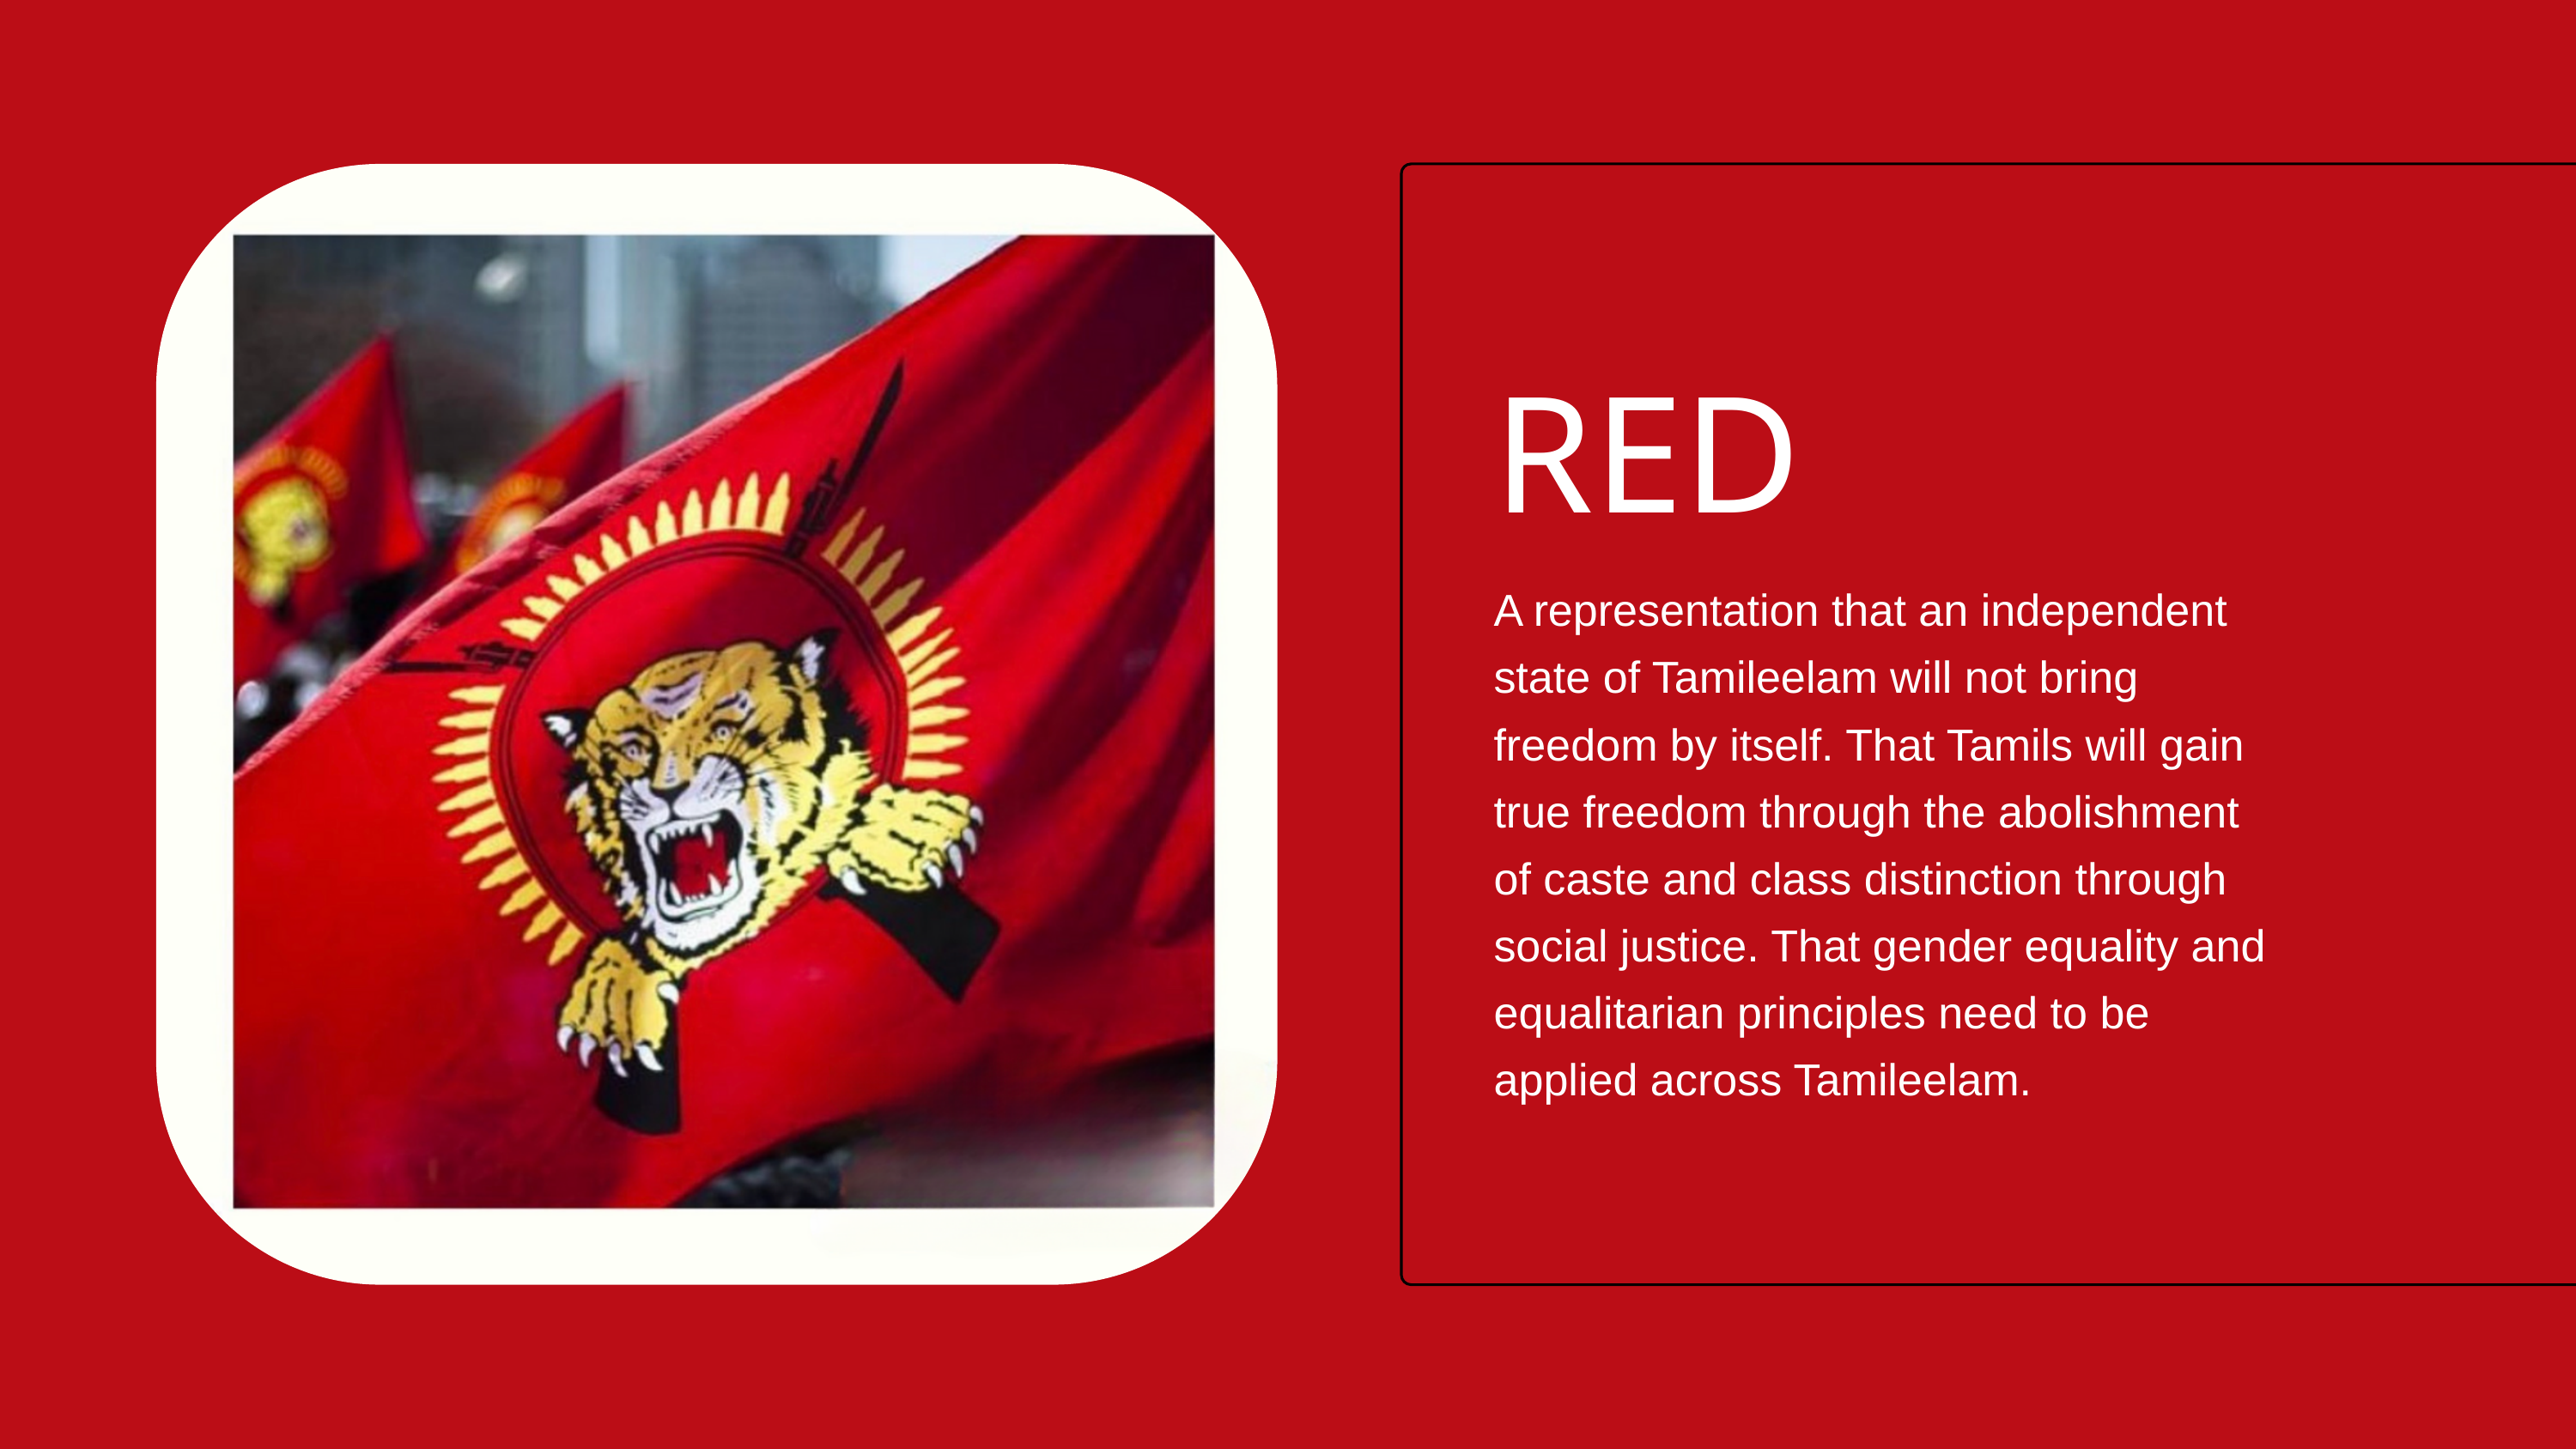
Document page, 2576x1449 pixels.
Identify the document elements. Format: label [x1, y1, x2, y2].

text_box [1400, 163, 2576, 1285]
text_box [1493, 351, 2274, 1090]
text_box [155, 163, 1278, 1285]
